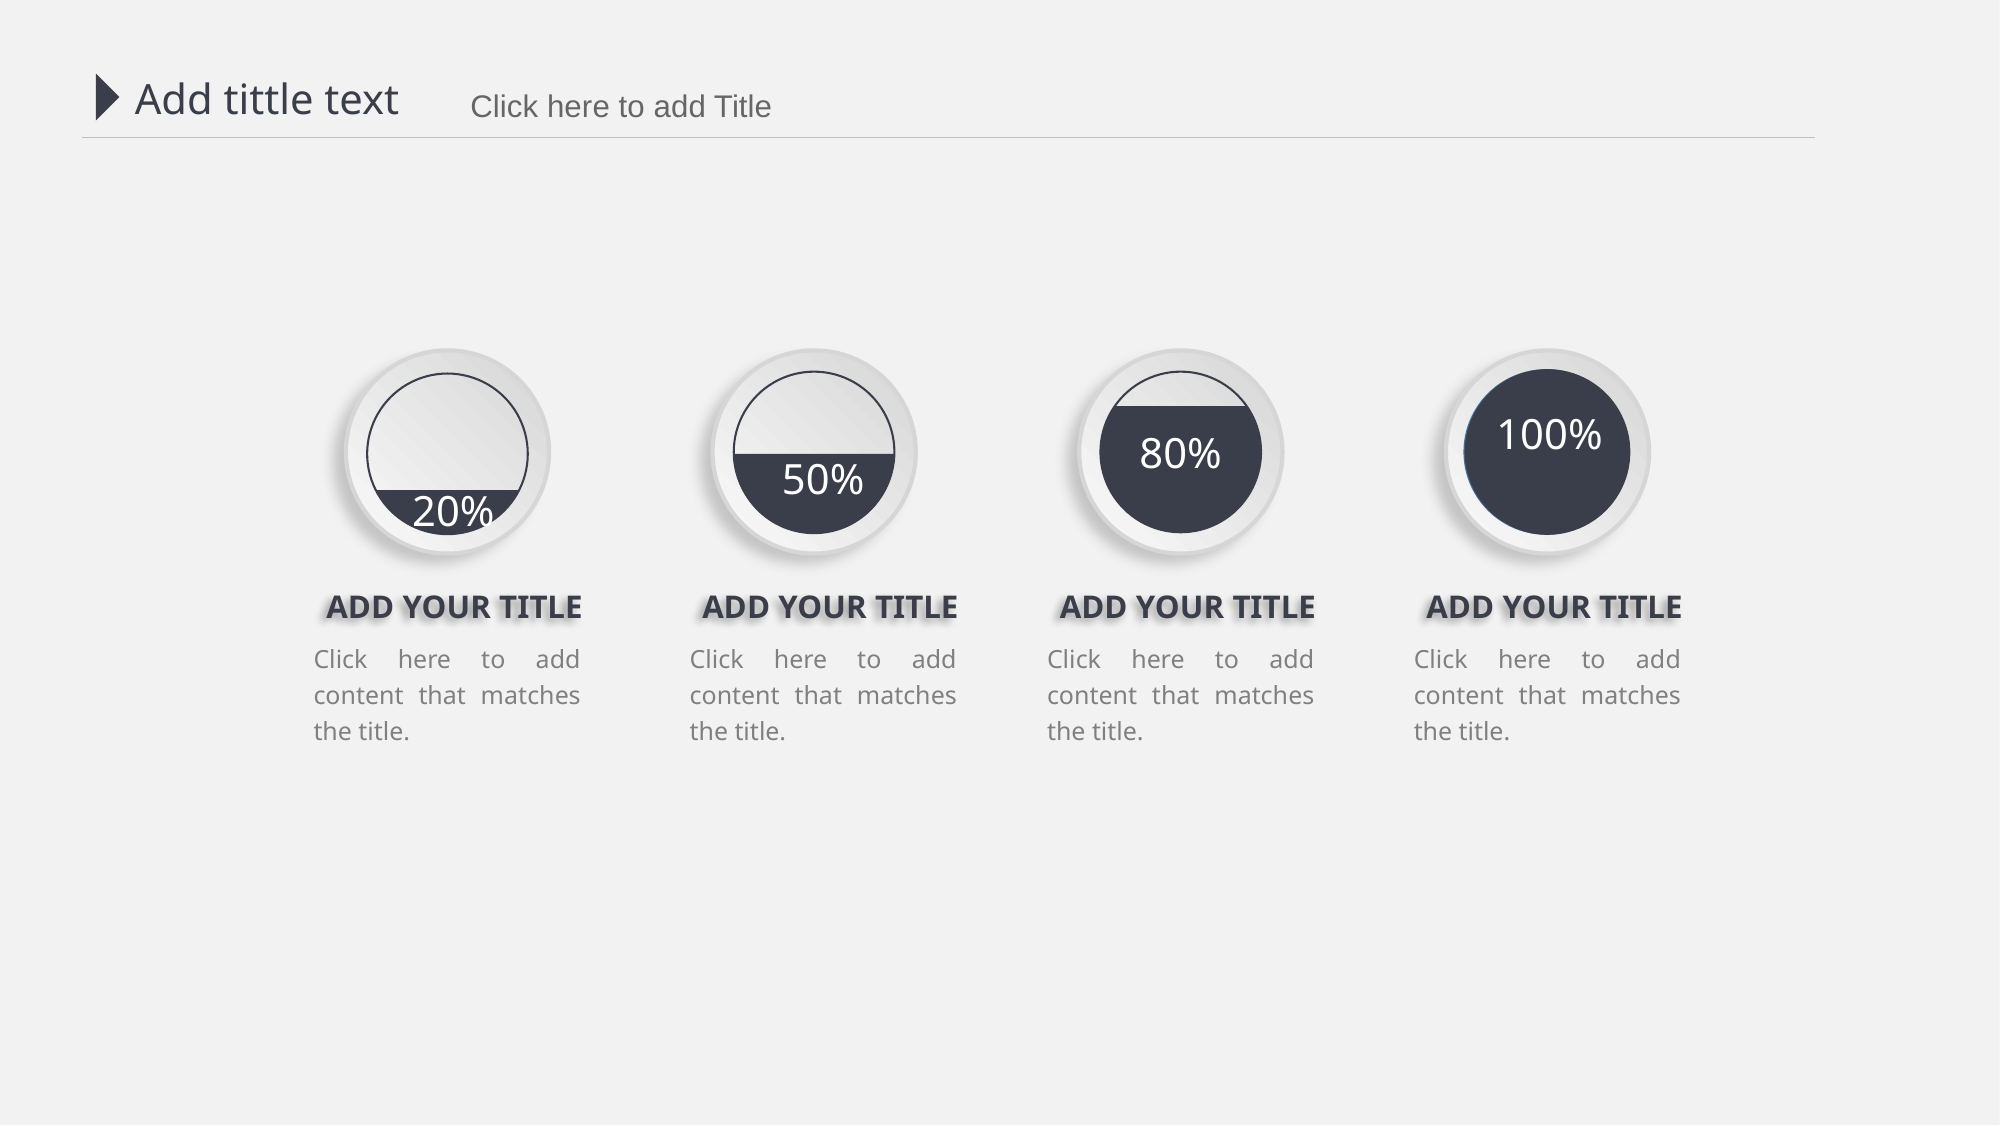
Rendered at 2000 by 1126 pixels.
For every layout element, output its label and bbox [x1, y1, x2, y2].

text_box [95, 65, 826, 133]
text_box [1445, 350, 1650, 554]
text_box [1398, 579, 1697, 752]
text_box [1078, 350, 1283, 554]
text_box [345, 350, 550, 554]
text_box [1100, 405, 1262, 533]
text_box [674, 579, 973, 752]
text_box [733, 445, 895, 535]
text_box [375, 477, 519, 544]
text_box [712, 350, 916, 554]
text_box [1465, 369, 1630, 535]
text_box [1032, 579, 1330, 752]
text_box [298, 579, 597, 752]
